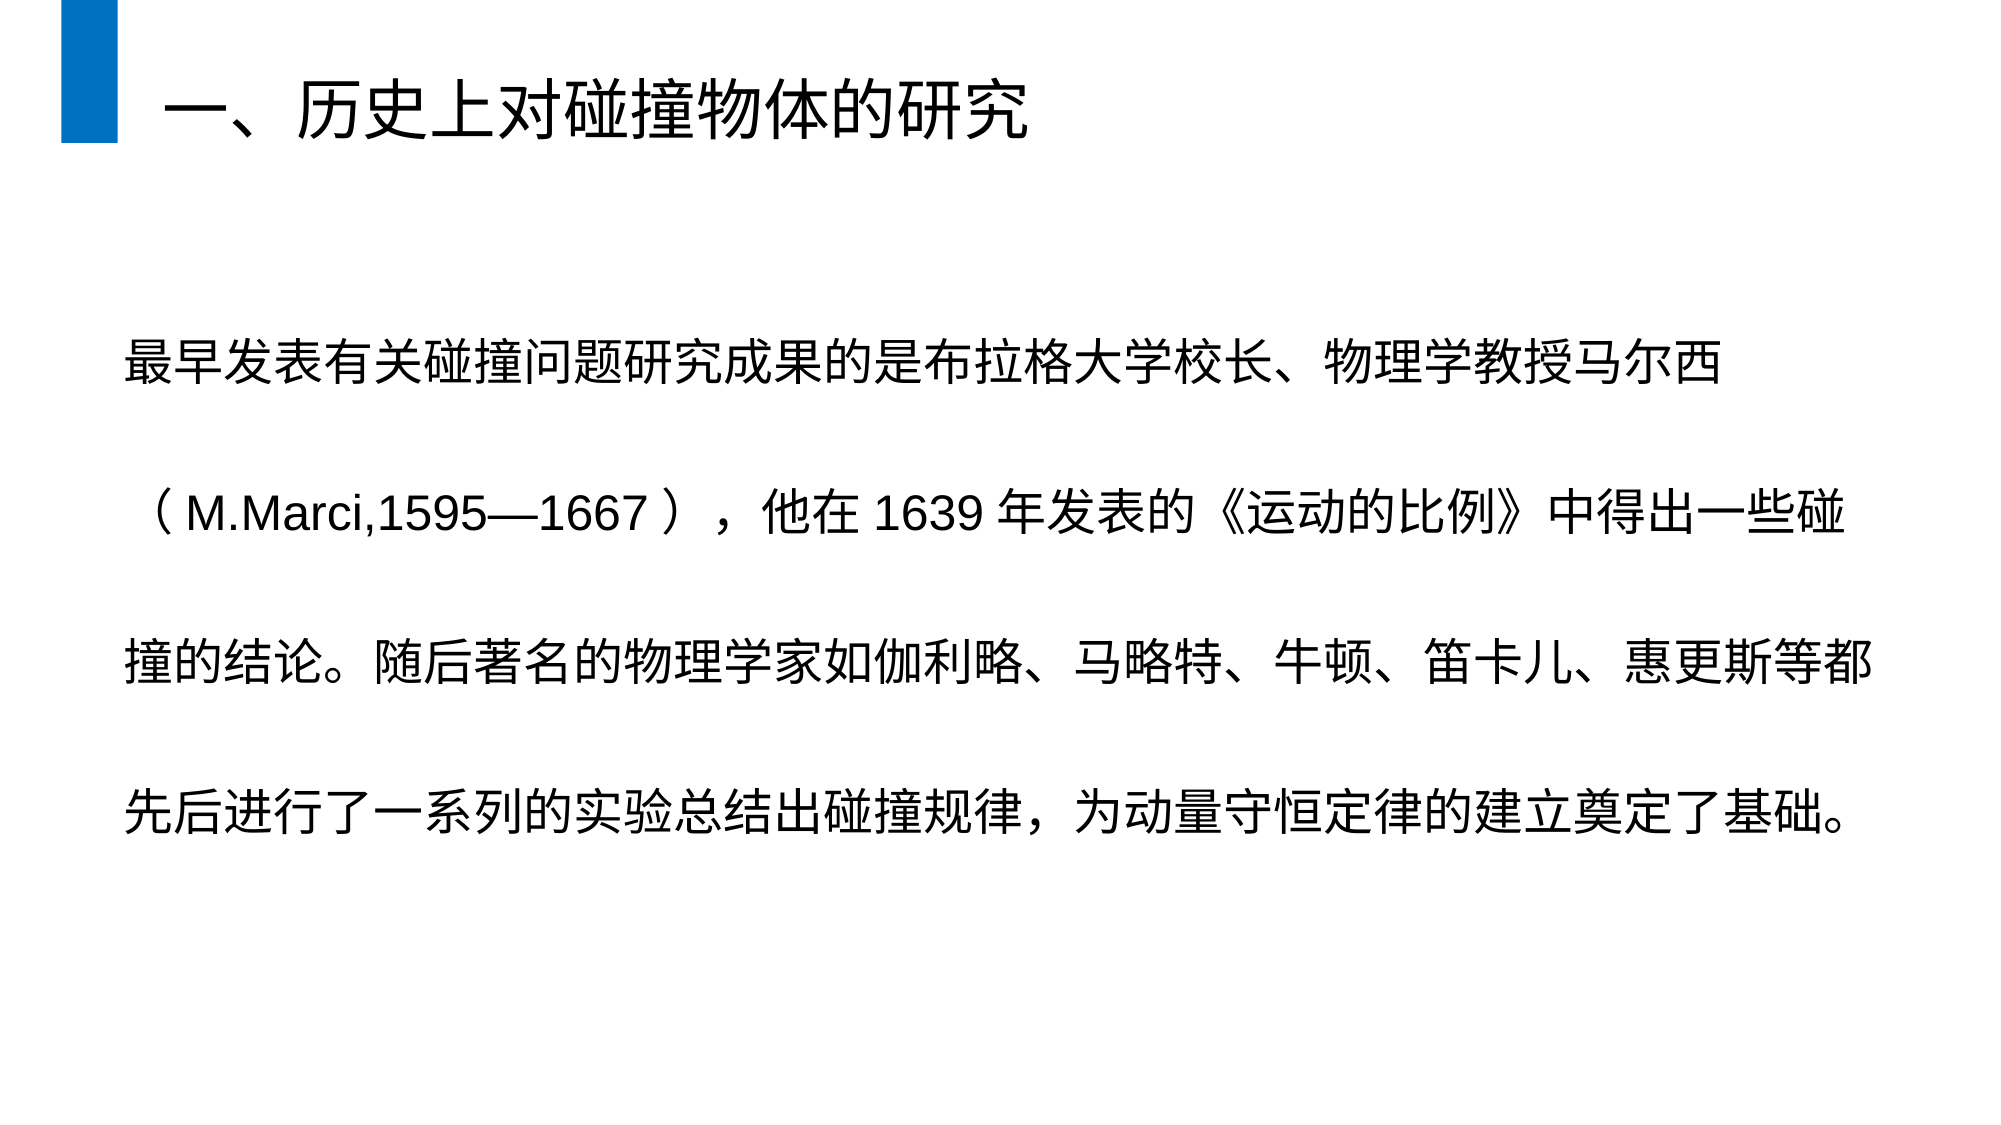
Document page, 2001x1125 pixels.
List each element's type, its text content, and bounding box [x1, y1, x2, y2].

text_box 最早发表有关碰撞问题研究成果的是布拉格大学校长、物理学教授马尔西（M.Marci,1595—1667），他在1639年发表的《运动的比例》中得出一些碰撞的结论。随后著名的物理学家如伽利略、马略特、牛顿、笛卡儿、惠更斯等都先后进行了一系列的实验总结出碰撞规律，为动量守恒定律的建立奠定了基础。 [108, 233, 1890, 892]
text_box 一、历史上对碰撞物体的研究 [147, 60, 1046, 156]
